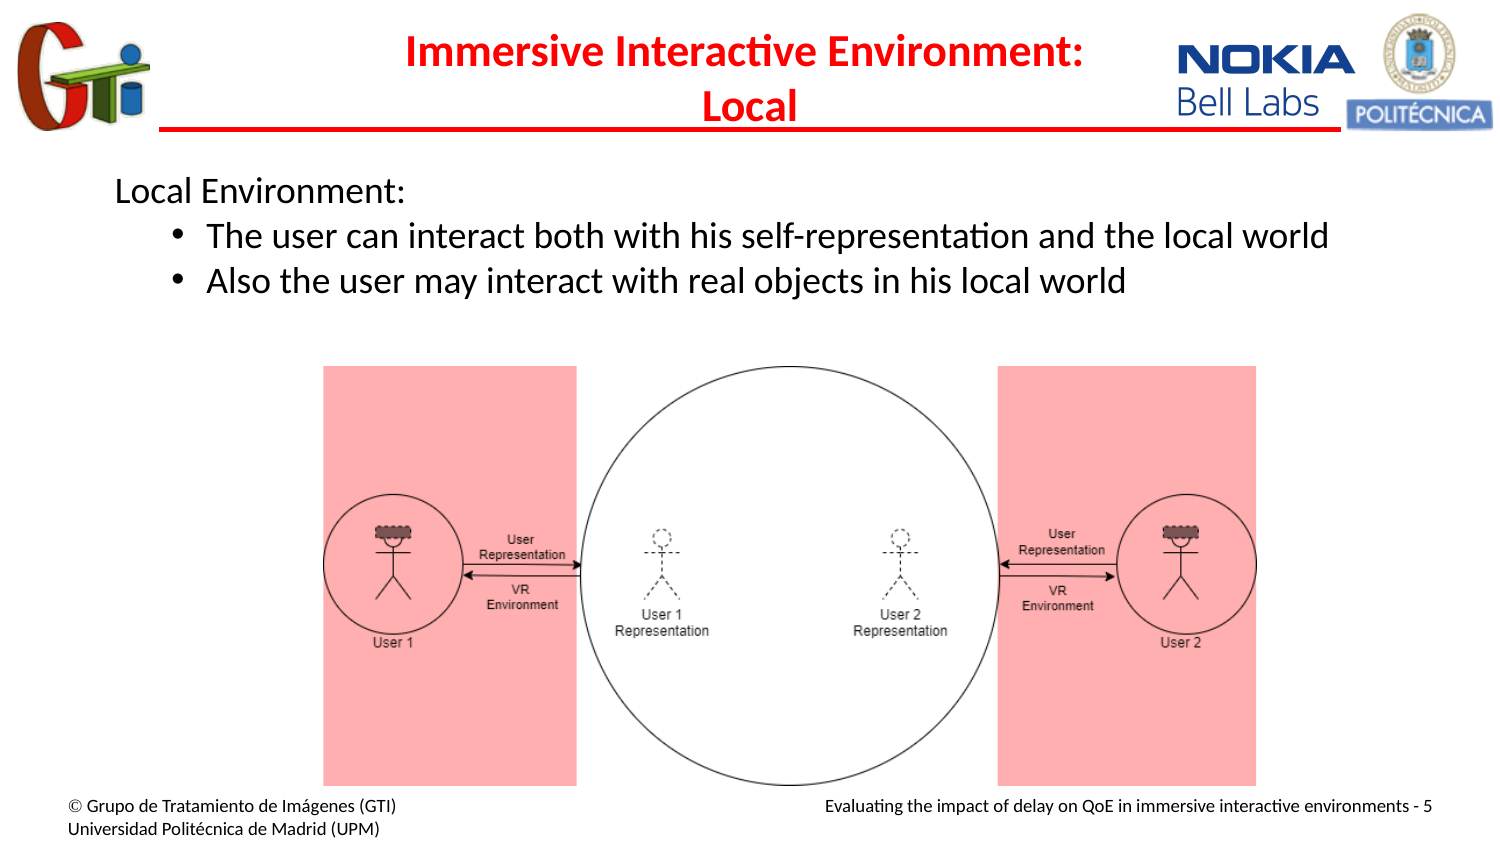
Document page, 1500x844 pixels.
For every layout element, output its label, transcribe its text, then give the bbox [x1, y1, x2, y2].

picture [323, 366, 1257, 786]
picture [17, 22, 150, 131]
picture [1340, 7, 1500, 138]
text_box Local Environment: The user can interact both with his self-representation and the local world Also the user may interact with real objects in his local world [100, 159, 1447, 309]
list [52, 159, 1447, 790]
title Immersive Interactive Environment: Local [159, 23, 1341, 129]
